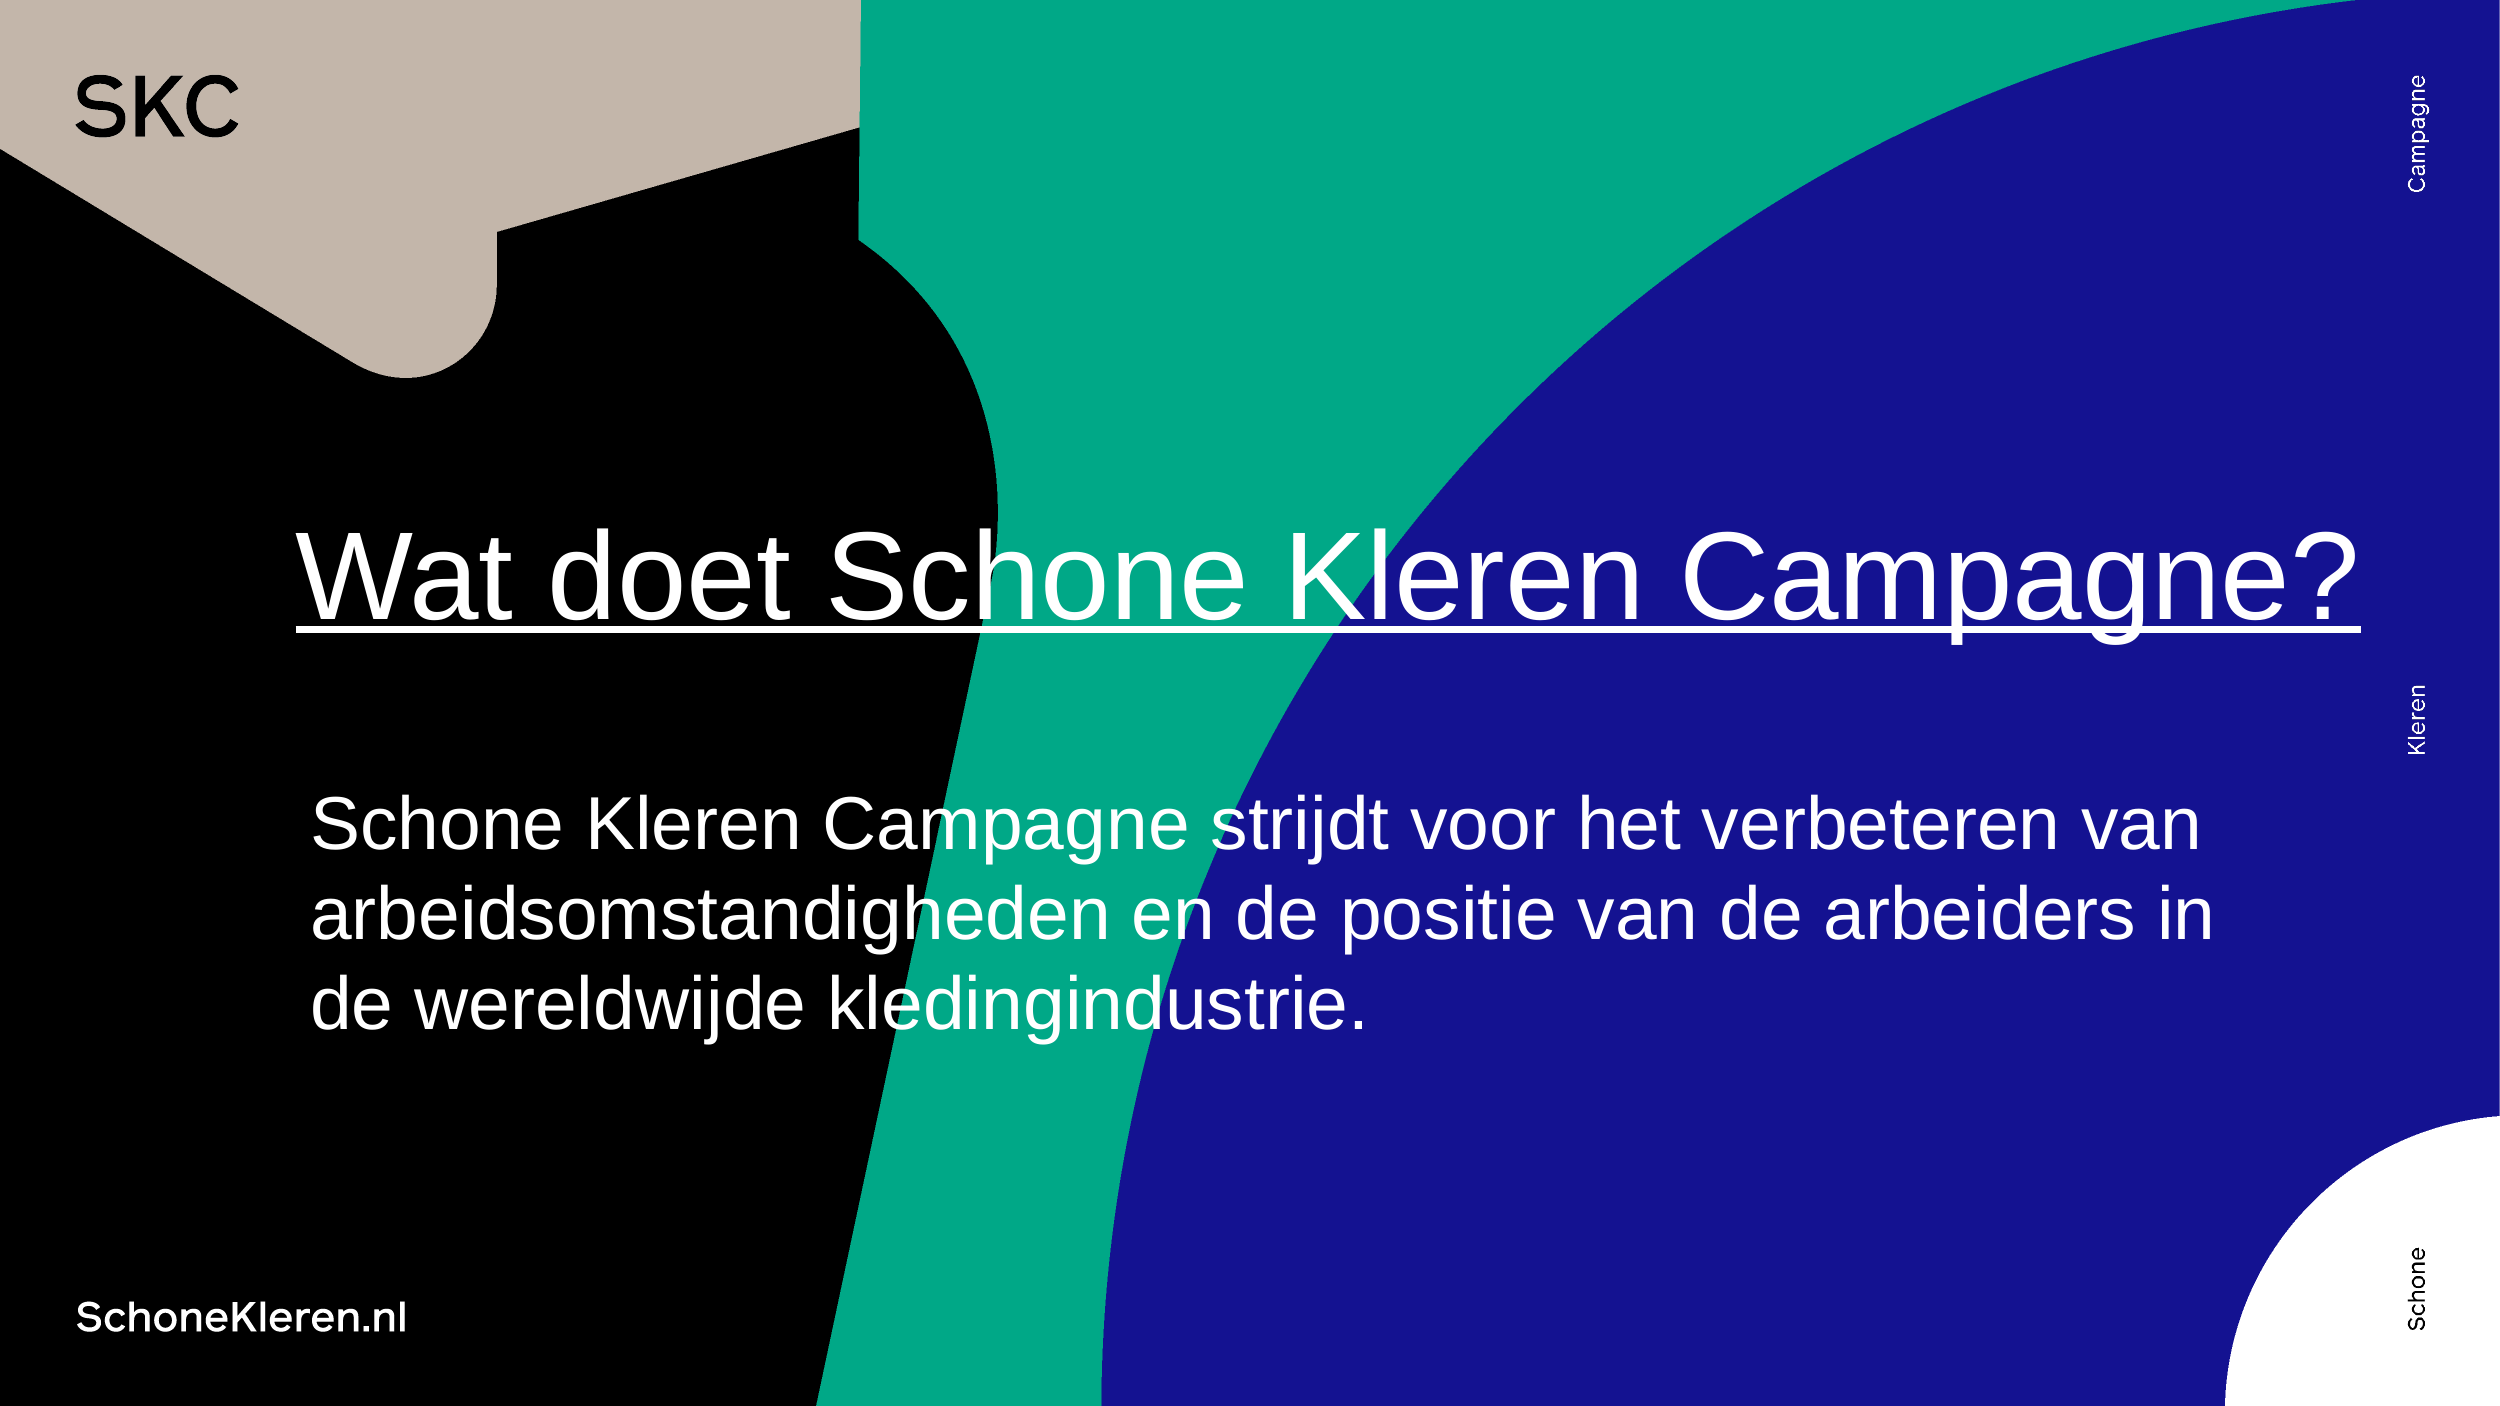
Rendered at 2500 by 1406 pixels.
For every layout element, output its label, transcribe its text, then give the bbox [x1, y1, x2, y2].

text_box Schone Kleren Campagne strijdt voor het verbeteren van arbeidsomstandigheden en de positie van de arbeiders in de wereldwijde kledingindustrie. [295, 766, 2285, 1052]
picture [0, 0, 2500, 1406]
title Wat doet Schone Kleren Campagne? [295, 249, 2500, 911]
